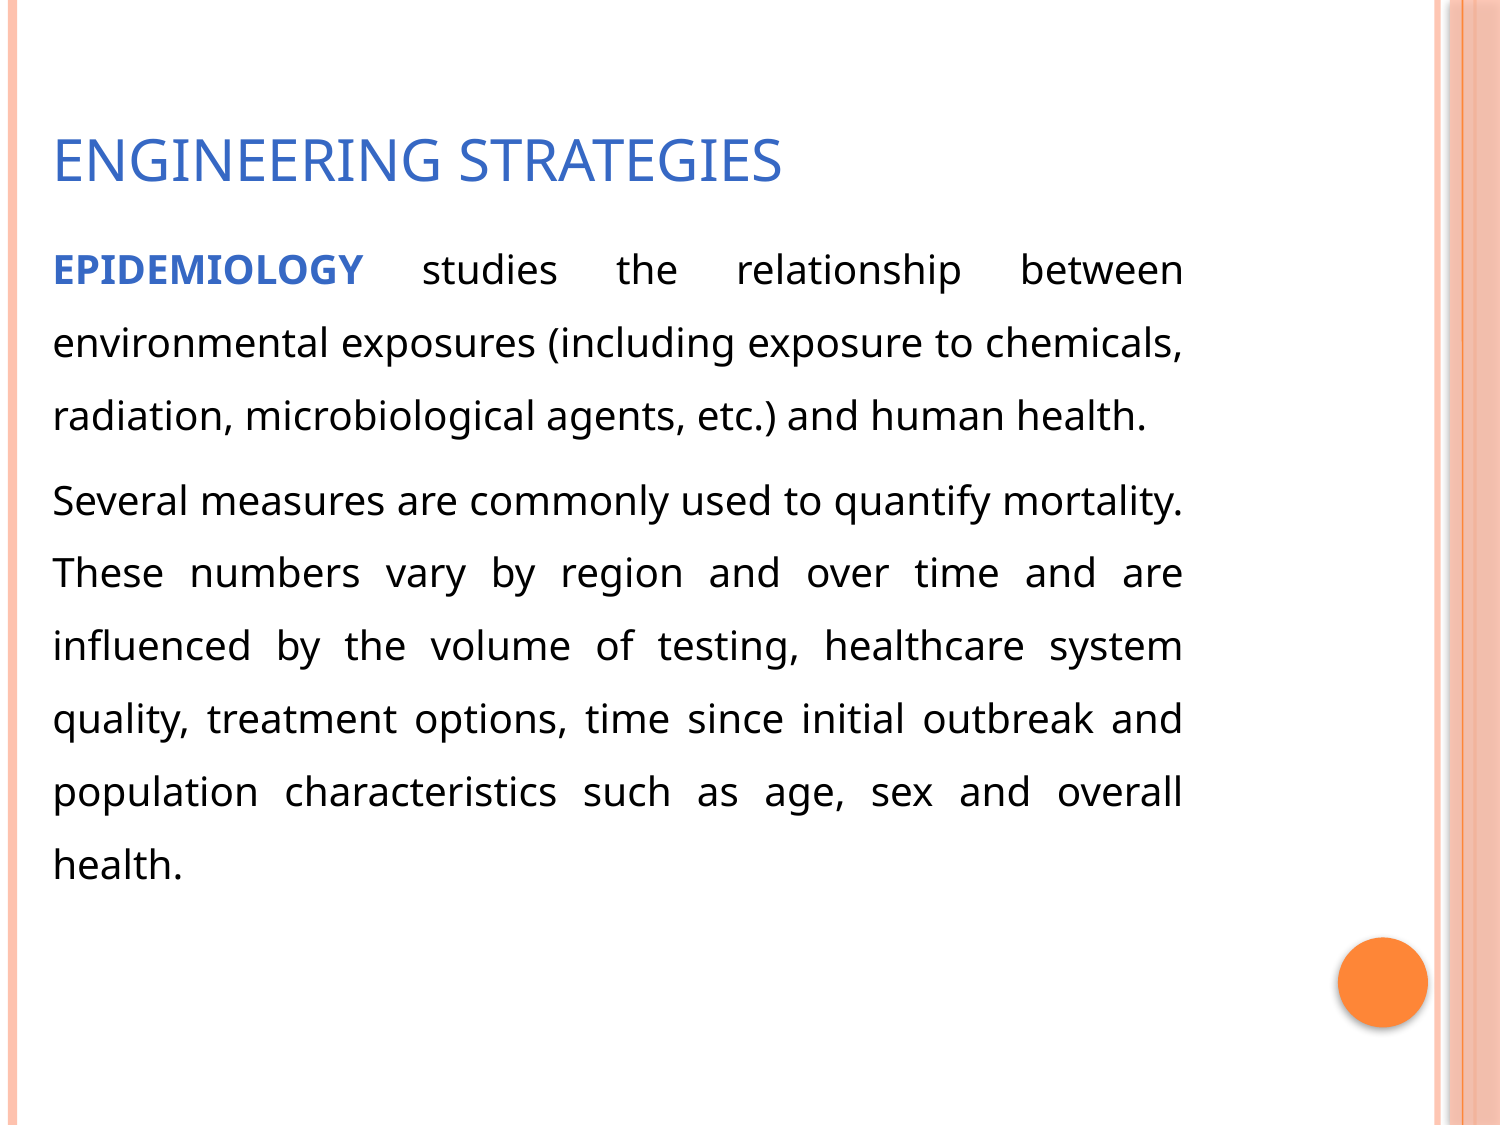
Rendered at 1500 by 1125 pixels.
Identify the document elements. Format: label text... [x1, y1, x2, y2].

title ENGINEERING STRATEGIES [37, 75, 1079, 200]
list EPIDEMIOLOGY studies the relationship between environmental exposures (including exposure to chemicals, radiation, microbiological agents, etc.) and human health. Several measures are commonly used to quantify mortality. These numbers vary by region and over time and are influenced by the volume of testing, healthcare system quality, treatment options, time since initial outbreak and population characteristics such as age, sex and overall health. [37, 212, 1200, 959]
